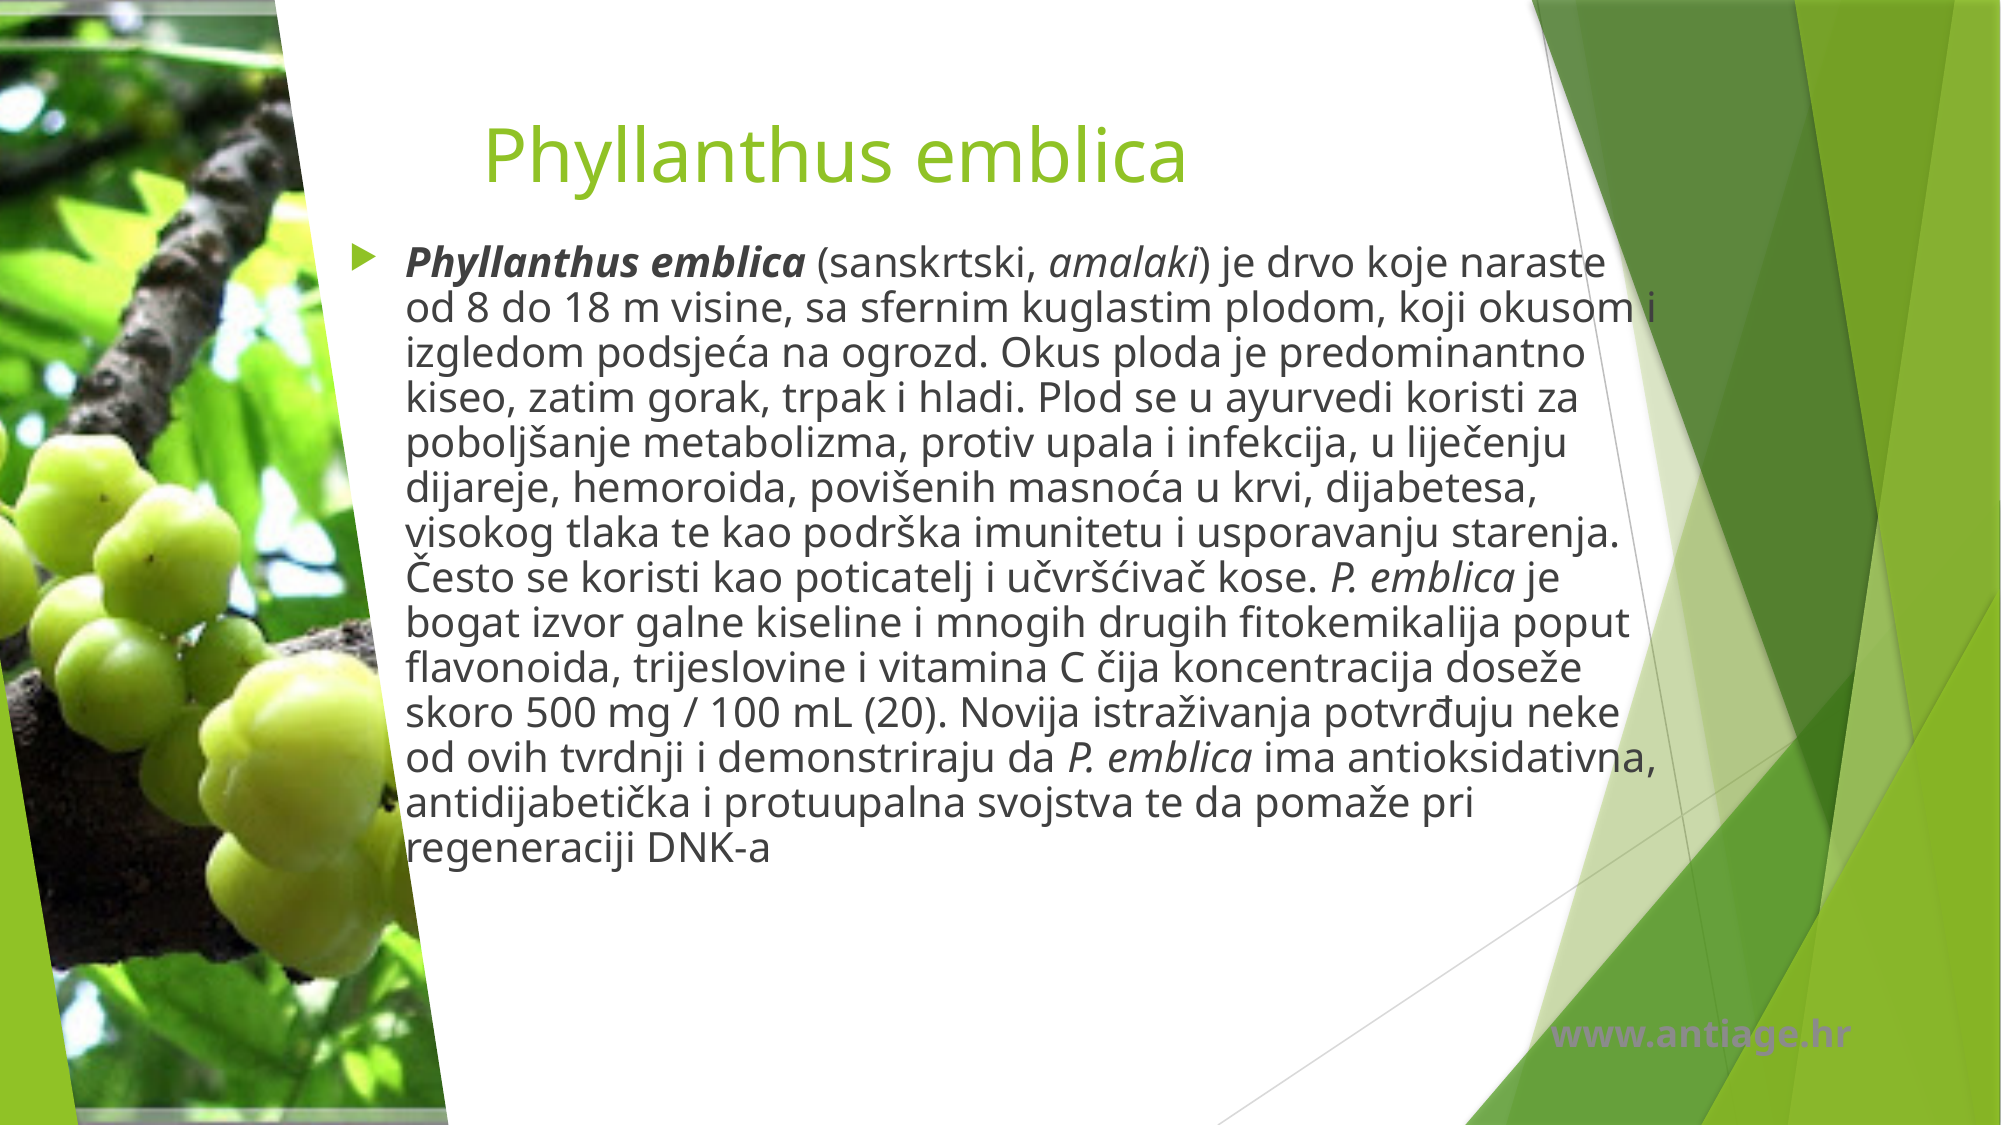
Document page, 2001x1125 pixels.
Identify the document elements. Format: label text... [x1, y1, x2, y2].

picture [0, 0, 449, 1125]
list Phyllanthus emblica (sanskrtski, amalaki) je drvo koje naraste od 8 do 18 m visine, sa sfernim kuglastim plodom, koji okusom i izgledom podsjeća na ogrozd. Okus ploda je predominantno kiseo, zatim gorak, trpak i hladi. Plod se u ayurvedi koristi za poboljšanje metabolizma, protiv upala i infekcija, u liječenju dijareje, hemoroida, povišenih masnoća u krvi, dijabetesa, visokog tlaka te kao podrška imunitetu i usporavanju starenja. Često se koristi kao poticatelj i učvršćivač kose. P. emblica je bogat izvor galne kiseline i mnogih drugih fitokemikalija poput flavonoida, trijeslovine i vitamina C čija koncentracija doseže skoro 500 mg / 100 mL (20). Novija istraživanja potvrđuju neke od ovih tvrdnji i demonstriraju da P. emblica ima antioksidativna, antidijabetička i protuupalna svojstva te da pomaže pri regeneraciji DNK-a [452, 233, 1679, 991]
title Phyllanthus emblica [467, 99, 1522, 233]
text_box www.antiage.hr [452, 991, 1897, 1075]
